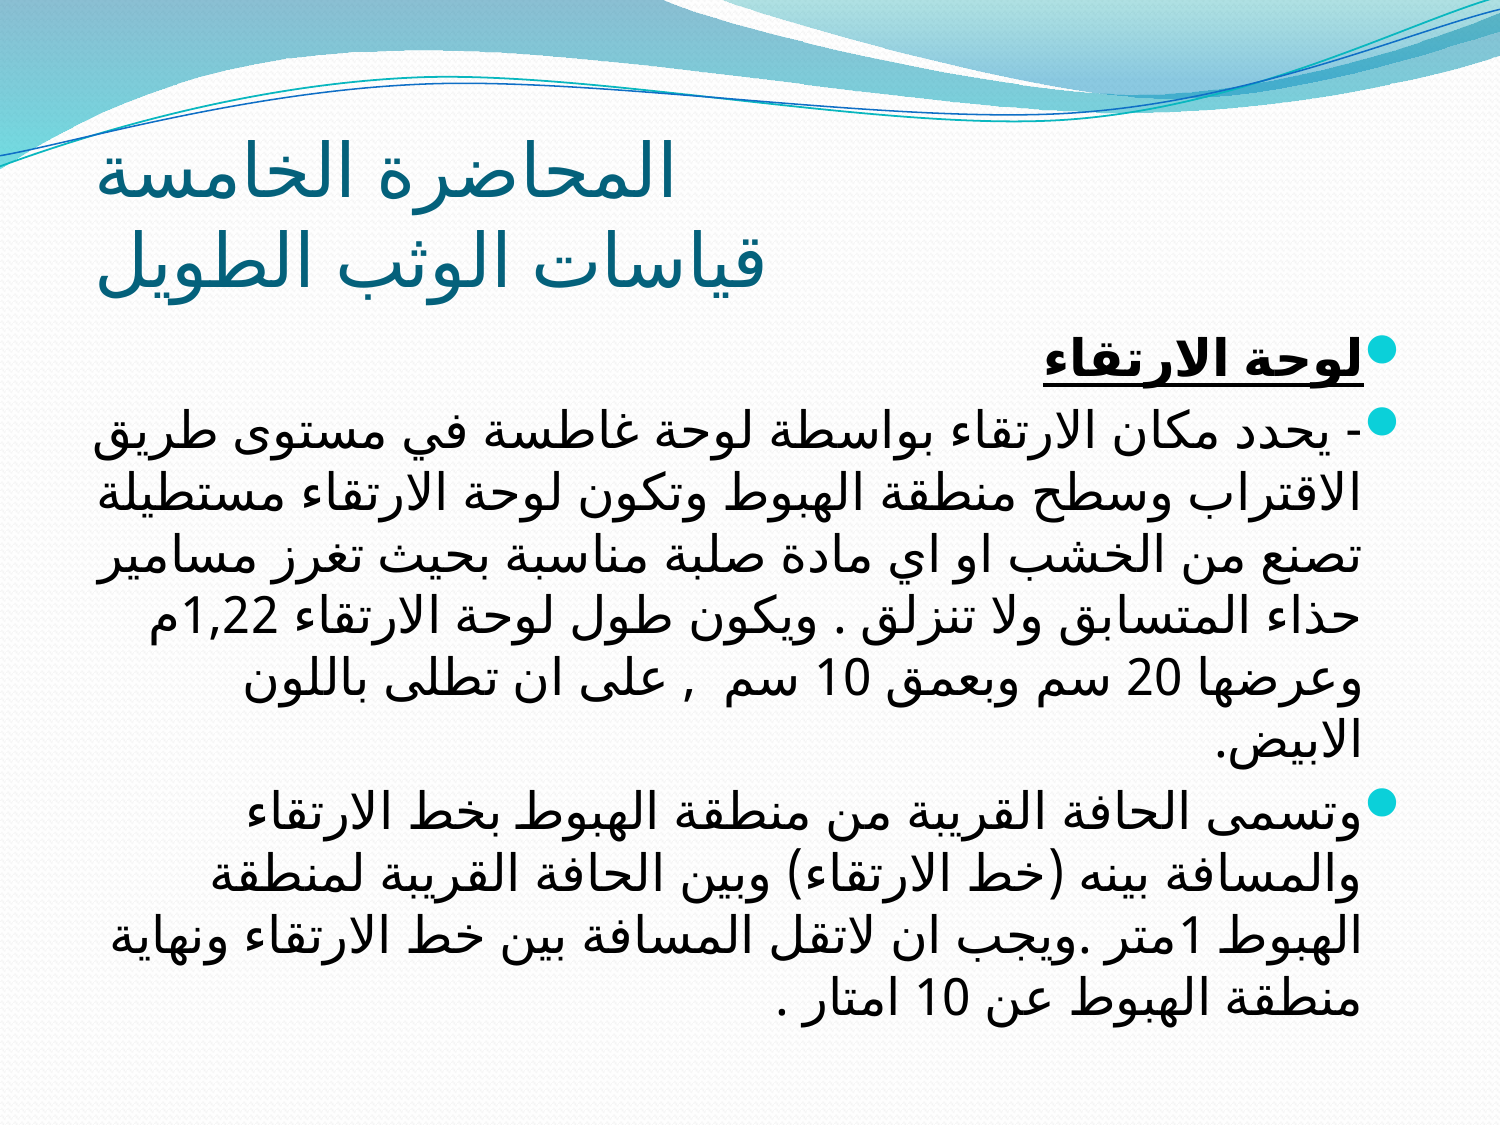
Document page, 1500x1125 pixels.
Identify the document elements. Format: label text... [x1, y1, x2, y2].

title المحاضرة الخامسة قياسات الوثب الطويل [75, 115, 1425, 303]
list لوحة الارتقاء - يحدد مكان الارتقاء بواسطة لوحة غاطسة في مستوى طريق الاقتراب وسطح منطقة الهبوط وتكون لوحة الارتقاء مستطيلة تصنع من الخشب او اي مادة صلبة مناسبة بحيث تغرز مسامير حذاء المتسابق ولا تنزلق . ويكون طول لوحة الارتقاء 1,22م وعرضها 20 سم وبعمق 10 سم , على ان تطلى باللون الابيض. وتسمى الحافة القريبة من منطقة الهبوط بخط الارتقاء والمسافة بينه (خط الارتقاء) وبين الحافة القريبة لمنطقة الهبوط 1متر .ويجب ان لاتقل المسافة بين خط الارتقاء ونهاية منطقة الهبوط عن 10 امتار . [75, 317, 1425, 1038]
